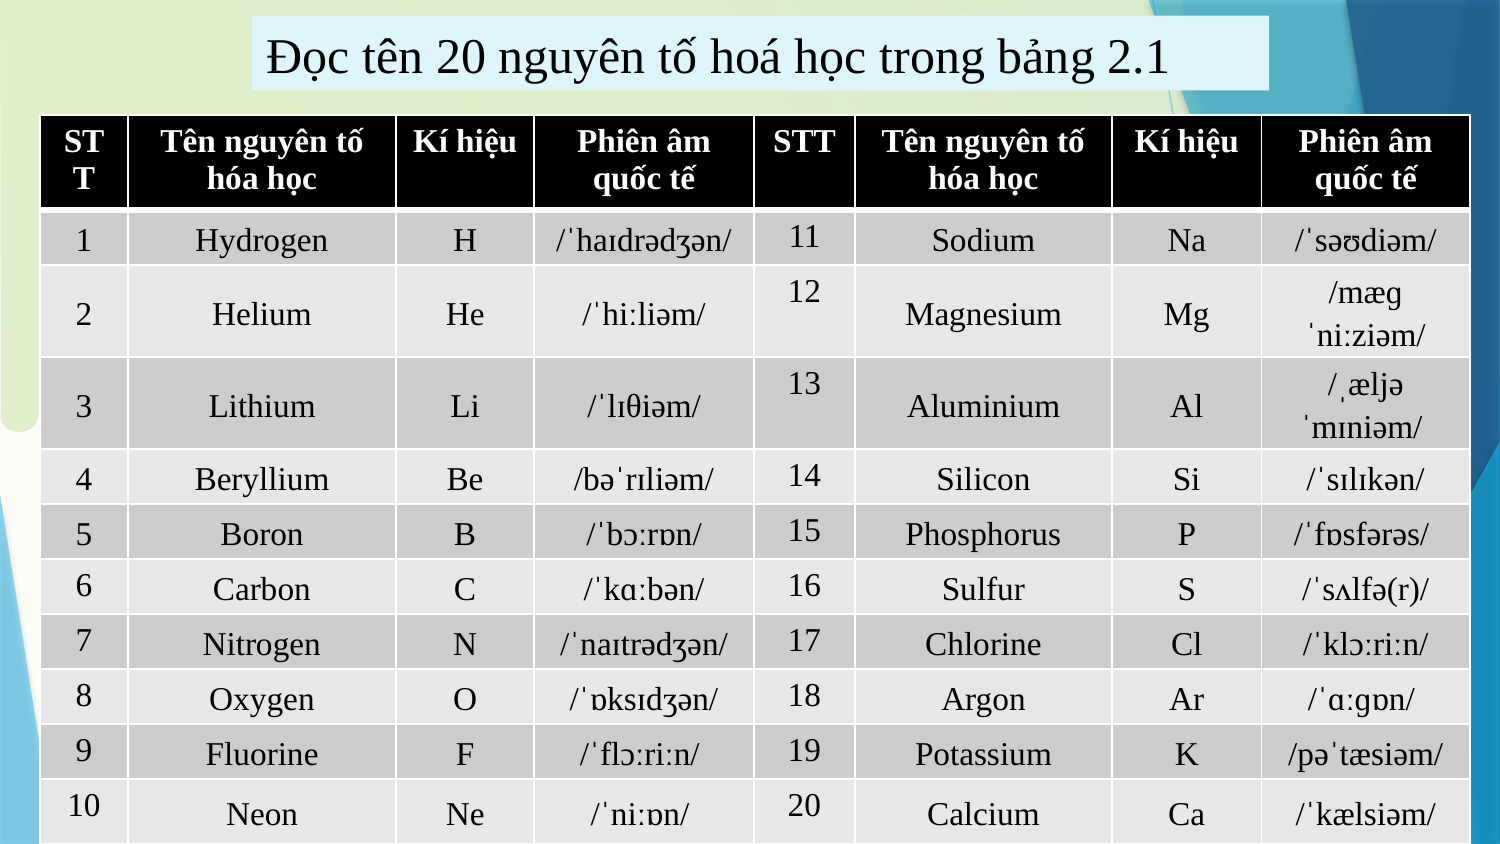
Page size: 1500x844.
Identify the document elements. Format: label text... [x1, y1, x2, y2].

table_cell O [397, 670, 533, 723]
table_cell C [397, 560, 533, 613]
table_header Tên nguyên tố hóa học [856, 116, 1111, 207]
table_cell 4 [41, 450, 127, 503]
table_cell /ˈbɔːrɒn/ [535, 505, 753, 558]
table_cell Be [397, 450, 533, 503]
table_cell Silicon [856, 450, 1111, 503]
table_cell H [397, 213, 533, 264]
table_header Kí hiệu [397, 116, 533, 207]
table_header Kí hiệu [1113, 116, 1261, 207]
table_cell 3 [41, 358, 127, 448]
table_cell Argon [856, 670, 1111, 723]
table_cell 13 [755, 358, 854, 448]
table_cell Helium [129, 266, 395, 356]
table_cell Li [397, 358, 533, 448]
table_cell /ˈɒksɪdʒən/ [535, 670, 753, 723]
table_header STT [755, 116, 854, 207]
table_cell Aluminium [856, 358, 1111, 448]
text_box Đọc tên 20 nguyên tố hoá học trong bảng 2.1 [252, 15, 1270, 91]
table_cell 15 [755, 505, 854, 558]
table_cell B [397, 505, 533, 558]
table_cell Ne [397, 780, 533, 843]
table_cell 1 [41, 213, 127, 264]
table_cell Oxygen [129, 670, 395, 723]
table_cell Mg [1113, 266, 1261, 356]
table_cell Si [1113, 450, 1261, 503]
table_cell 20 [755, 780, 854, 843]
table_cell /ˈkælsiəm/ [1262, 780, 1469, 843]
table_cell Beryllium [129, 450, 395, 503]
table_cell He [397, 266, 533, 356]
table_cell /ˈsəʊdiəm/ [1262, 213, 1469, 264]
table_cell 9 [41, 725, 127, 778]
table_cell /ˈkɑːbən/ [535, 560, 753, 613]
table_cell Ar [1113, 670, 1261, 723]
table_cell /ˈflɔːriːn/ [535, 725, 753, 778]
table_cell Carbon [129, 560, 395, 613]
table_cell Hydrogen [129, 213, 395, 264]
table_cell 10 [41, 780, 127, 843]
table_header Tên nguyên tố hóa học [129, 116, 395, 207]
table_cell Ca [1113, 780, 1261, 843]
table_cell 2 [41, 266, 127, 356]
table_cell Sodium [856, 213, 1111, 264]
table_cell Al [1113, 358, 1261, 448]
table_cell 6 [41, 560, 127, 613]
table_cell Potassium [856, 725, 1111, 778]
table_cell /ˈklɔːriːn/ [1262, 615, 1469, 668]
table_cell 16 [755, 560, 854, 613]
table_cell 8 [41, 670, 127, 723]
table_cell Boron [129, 505, 395, 558]
table_header Phiên âm quốc tế [1262, 116, 1469, 207]
table_cell Chlorine [856, 615, 1111, 668]
table_cell Calcium [856, 780, 1111, 843]
table_cell /bəˈrɪliəm/ [535, 450, 753, 503]
table_header STT [41, 116, 127, 207]
table_cell /ˈnaɪtrədʒən/ [535, 615, 753, 668]
table_cell Cl [1113, 615, 1261, 668]
table_header Phiên âm quốc tế [535, 116, 753, 207]
table_cell /ˈniːɒn/ [535, 780, 753, 843]
table_cell N [397, 615, 533, 668]
table_cell Nitrogen [129, 615, 395, 668]
table_cell /ˌæljəˈmɪniəm/ [1262, 358, 1469, 448]
table_cell Fluorine [129, 725, 395, 778]
table_cell 14 [755, 450, 854, 503]
table_cell Lithium [129, 358, 395, 448]
table_cell /ˈhiːliəm/ [535, 266, 753, 356]
table_cell /ˈɑːɡɒn/ [1262, 670, 1469, 723]
table_cell /ˈfɒsfərəs/ [1262, 505, 1469, 558]
table_cell 5 [41, 505, 127, 558]
table_cell /ˈhaɪdrədʒən/ [535, 213, 753, 264]
table_cell 18 [755, 670, 854, 723]
table_cell F [397, 725, 533, 778]
table_cell /ˈsɪlɪkən/ [1262, 450, 1469, 503]
table_cell 12 [755, 266, 854, 356]
table_cell Magnesium [856, 266, 1111, 356]
table_cell 19 [755, 725, 854, 778]
table_cell /ˈlɪθiəm/ [535, 358, 753, 448]
table_cell /pəˈtæsiəm/ [1262, 725, 1469, 778]
table_cell /mæɡˈniːziəm/ [1262, 266, 1469, 356]
table_cell Na [1113, 213, 1261, 264]
table_cell P [1113, 505, 1261, 558]
table_cell Phosphorus [856, 505, 1111, 558]
table_cell 11 [755, 213, 854, 264]
table_cell /ˈsʌlfə(r)/ [1262, 560, 1469, 613]
table_cell Sulfur [856, 560, 1111, 613]
table_cell Neon [129, 780, 395, 843]
table_cell 7 [41, 615, 127, 668]
table_cell 17 [755, 615, 854, 668]
table_cell S [1113, 560, 1261, 613]
table_cell K [1113, 725, 1261, 778]
